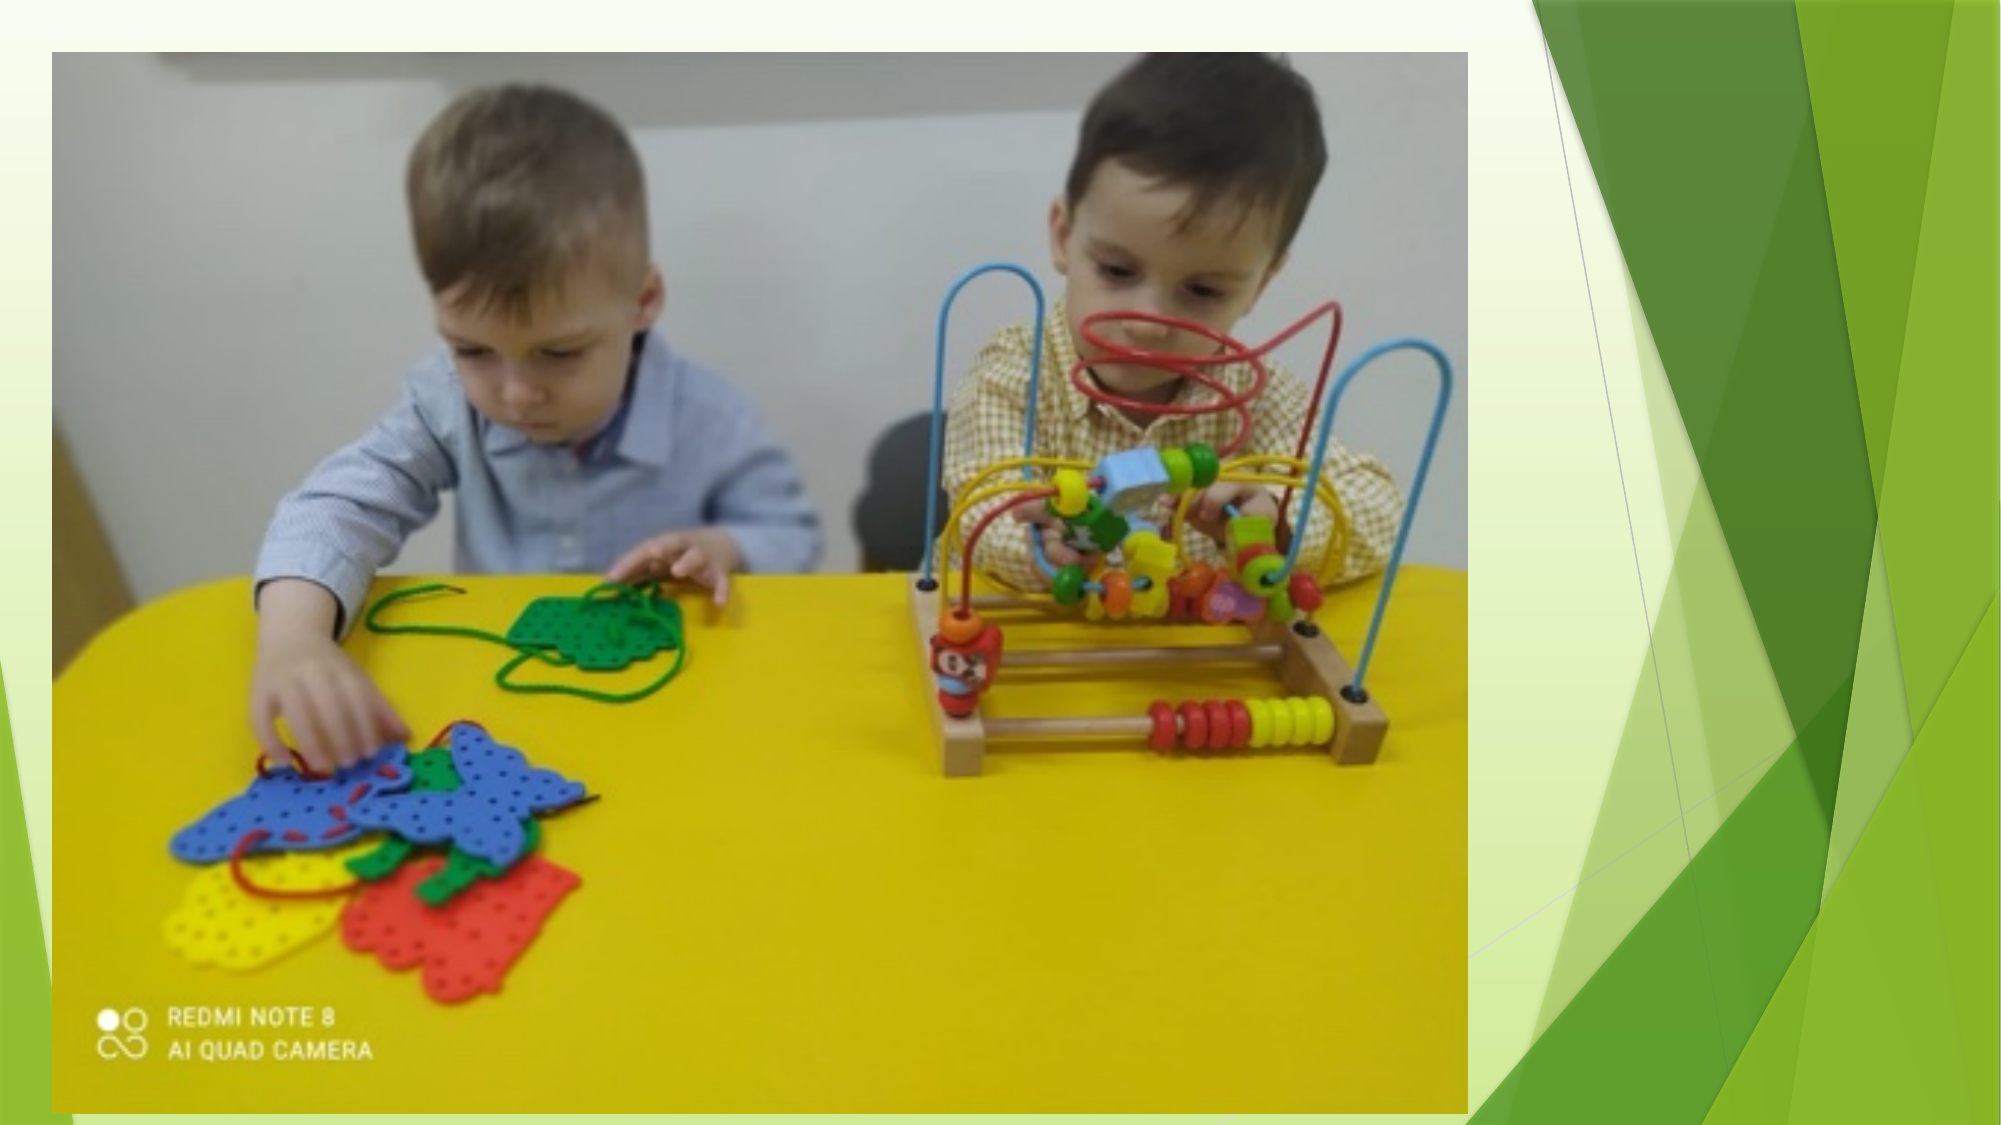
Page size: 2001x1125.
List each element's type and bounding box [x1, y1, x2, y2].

picture [52, 52, 1469, 1115]
